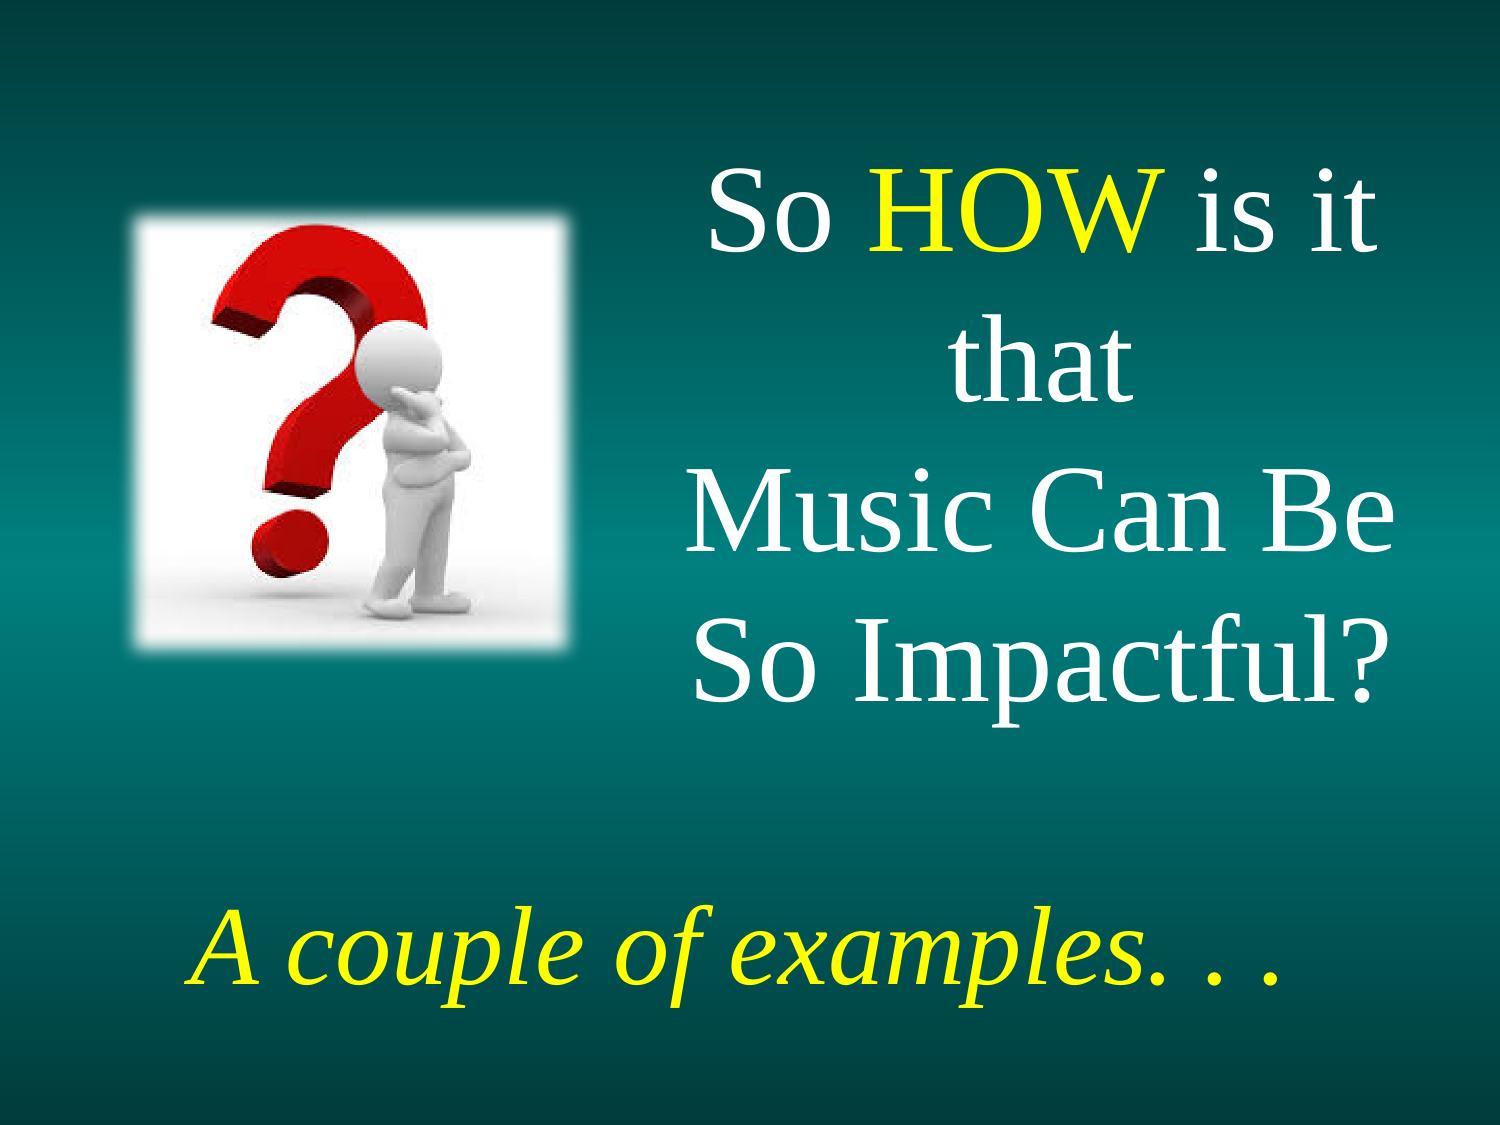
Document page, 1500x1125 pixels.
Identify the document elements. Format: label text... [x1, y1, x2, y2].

text_box So HOW is it that Music Can Be So Impactful? [648, 119, 1434, 734]
text_box A couple of examples. . . [46, 864, 1434, 1015]
picture [115, 197, 586, 668]
